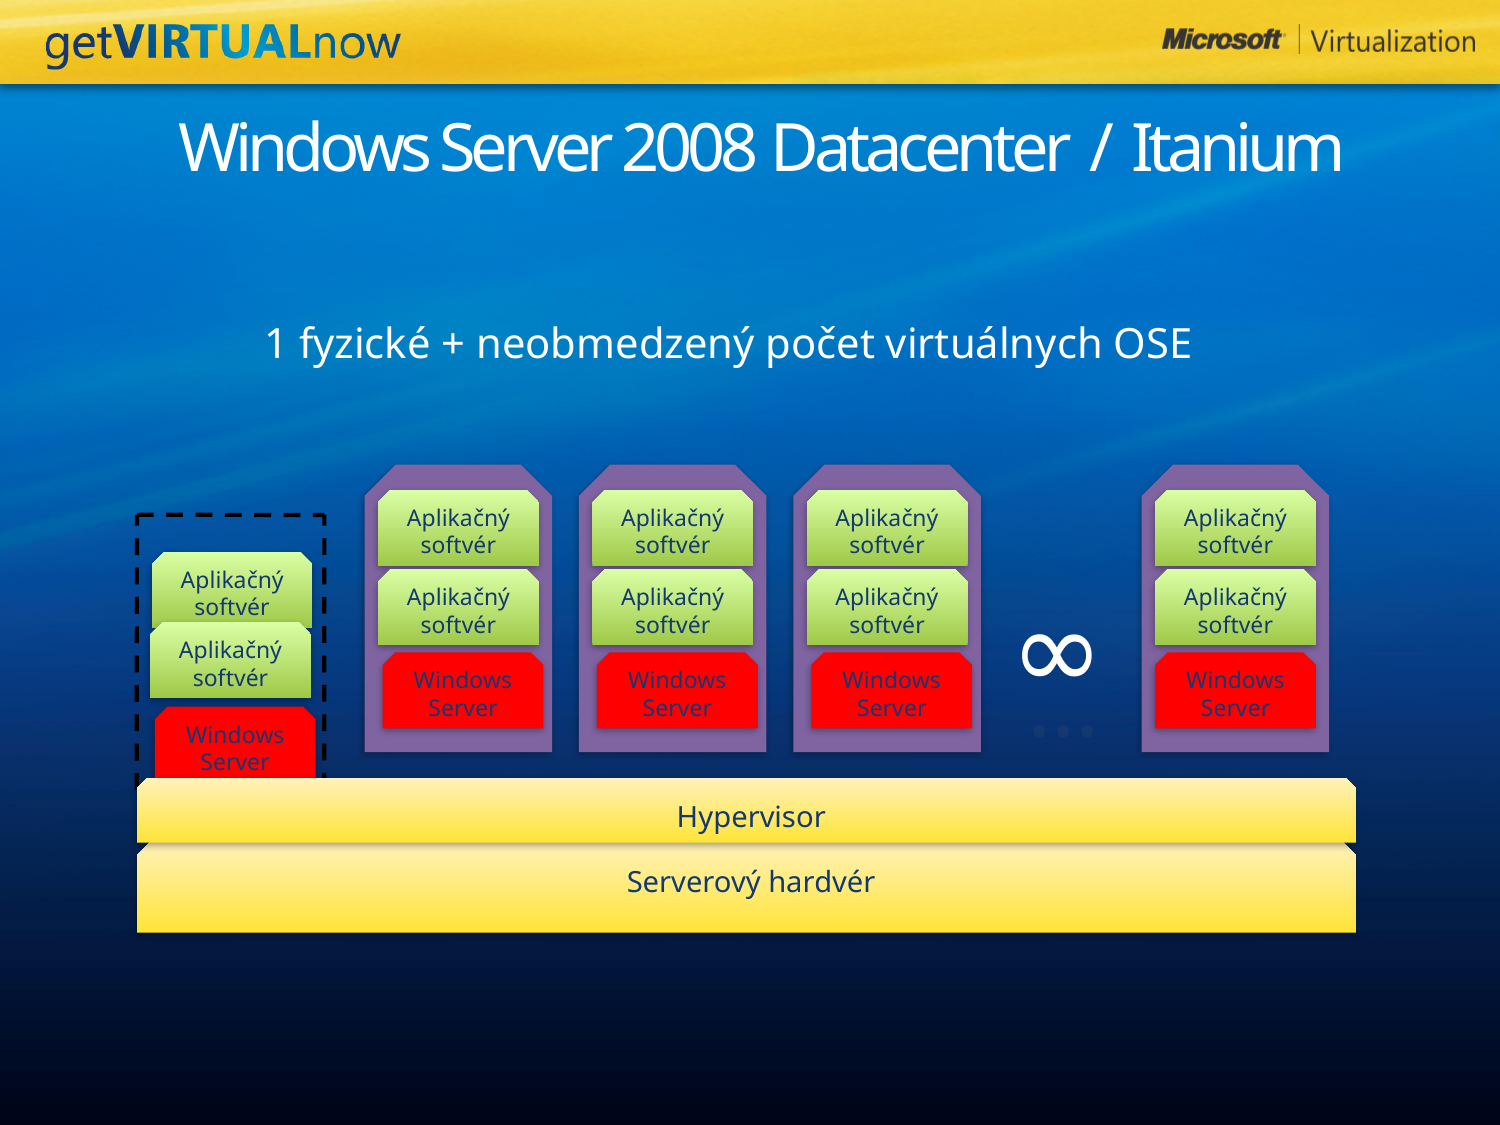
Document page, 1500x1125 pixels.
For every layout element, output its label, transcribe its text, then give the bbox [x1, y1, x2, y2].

list 1 fyzické + neobmedzený počet virtuálnych OSE [187, 234, 1270, 449]
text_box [136, 464, 1357, 934]
picture [0, 0, 1500, 1125]
title Windows Server 2008 Datacenter / Itanium [24, 112, 1500, 274]
